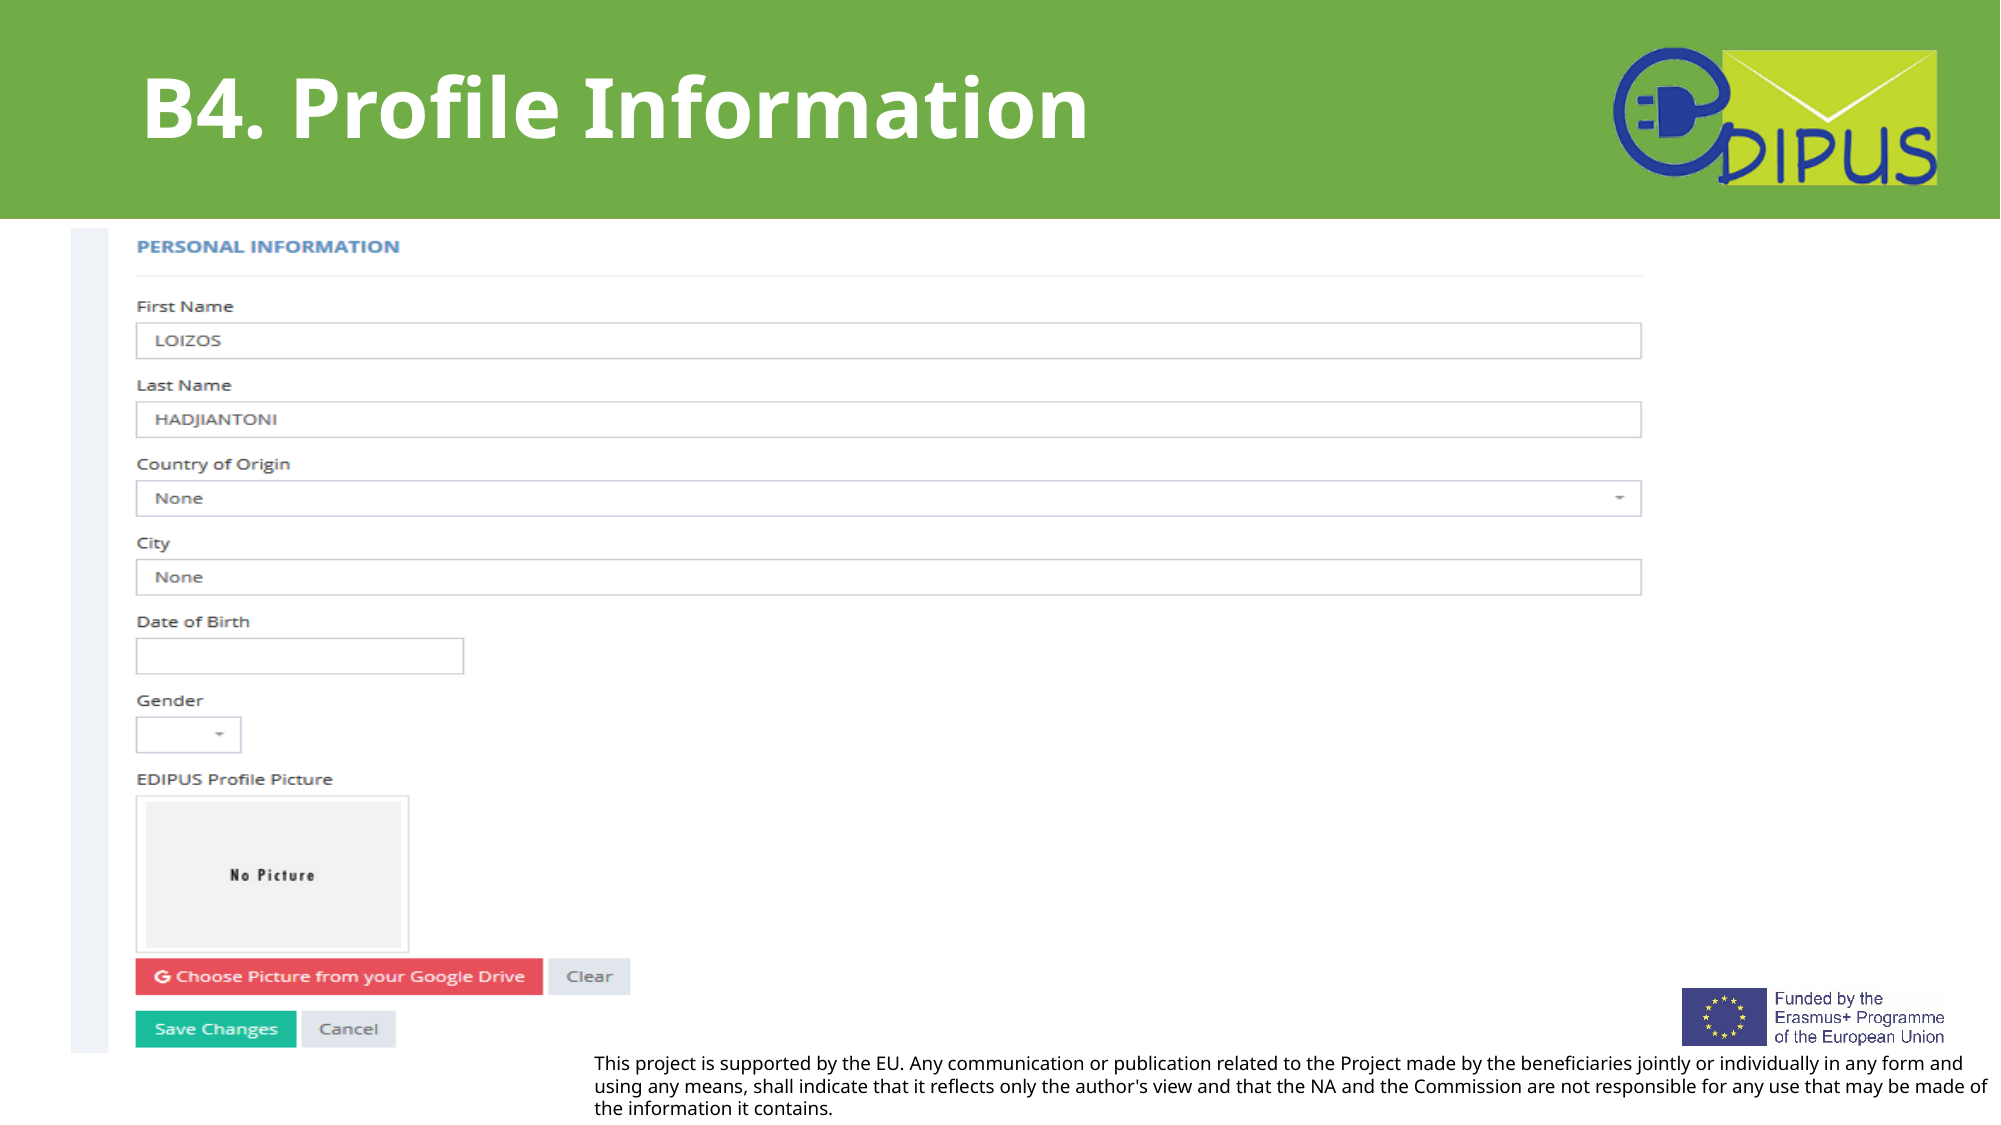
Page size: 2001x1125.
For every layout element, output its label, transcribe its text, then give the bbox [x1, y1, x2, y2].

text_box This project is supported by the EU. Any communication or publication related to the Project made by the beneficiaries jointly or individually in any form and using any means, shall indicate that it reflects only the author's view and that the NA and the Commission are not responsible for any use that may be made of the information it contains. [579, 1044, 2000, 1125]
picture [1682, 988, 1944, 1046]
picture [71, 0, 1953, 1053]
text_box B4. Profile Information [125, 48, 1600, 163]
